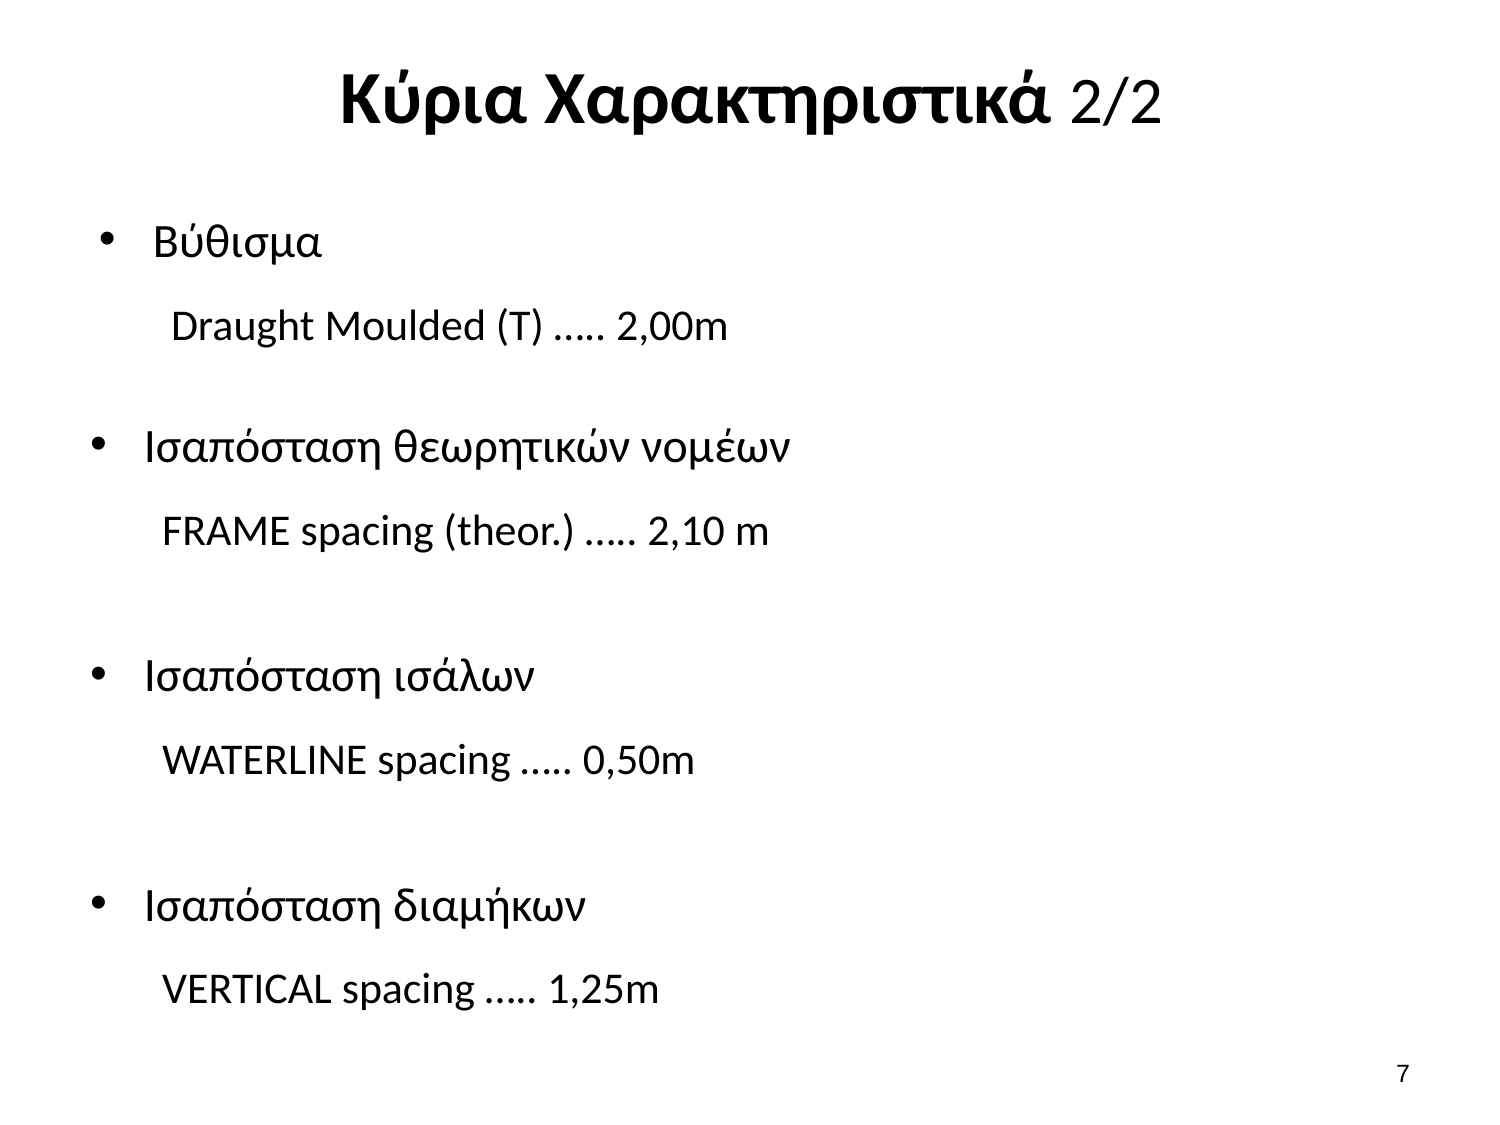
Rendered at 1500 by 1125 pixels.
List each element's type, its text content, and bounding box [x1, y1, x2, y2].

list Βύθισμα Draught Moulded (T) ….. 2,00m Ισαπόσταση θεωρητικών νομέων FRAME spacing (theor.) ….. 2,10 m Ισαπόσταση ισάλων WATERLINE spacing ….. 0,50m Ισαπόσταση διαμήκων VERTICAL spacing ….. 1,25m [75, 196, 1425, 1024]
title Κύρια Χαρακτηριστικά 2/2 [76, 19, 1427, 169]
slide_number 6 [1074, 1042, 1425, 1103]
